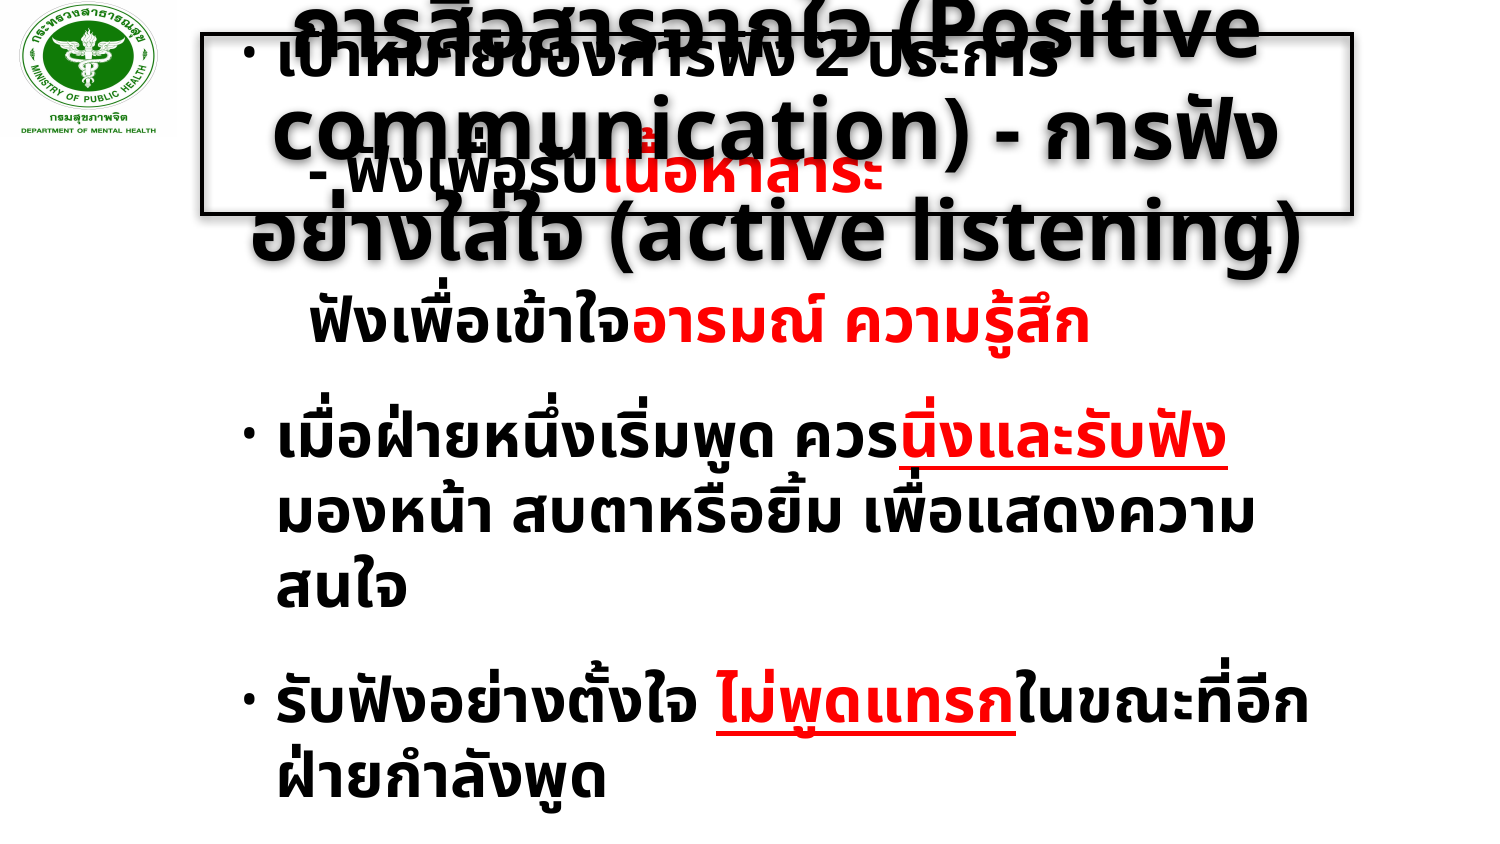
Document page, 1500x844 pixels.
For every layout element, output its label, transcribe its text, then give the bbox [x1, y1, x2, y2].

picture [0, 0, 178, 138]
text_box การสื่อสารจากใจ (Positive communication) - การฟังอย่างใส่ใจ (active listening) [201, 34, 1352, 215]
list เป้าหมายของการฟัง 2 ประการ - ฟังเพื่อรับเนื้อหาสาระ - ฟังเพื่อเข้าใจอารมณ์ ความรู้สึก เมื่อฝ่ายหนึ่งเริ่มพูด ควรนิ่งและรับฟัง มองหน้า สบตาหรือยิ้ม เพื่อแสดงความสนใจ รับฟังอย่างตั้งใจ ไม่พูดแทรกในขณะที่อีกฝ่ายกำลังพูด ใช้คำพูดที่แสดงความเข้าใจในอารมณ์และความรู้สึก [168, 215, 1356, 800]
